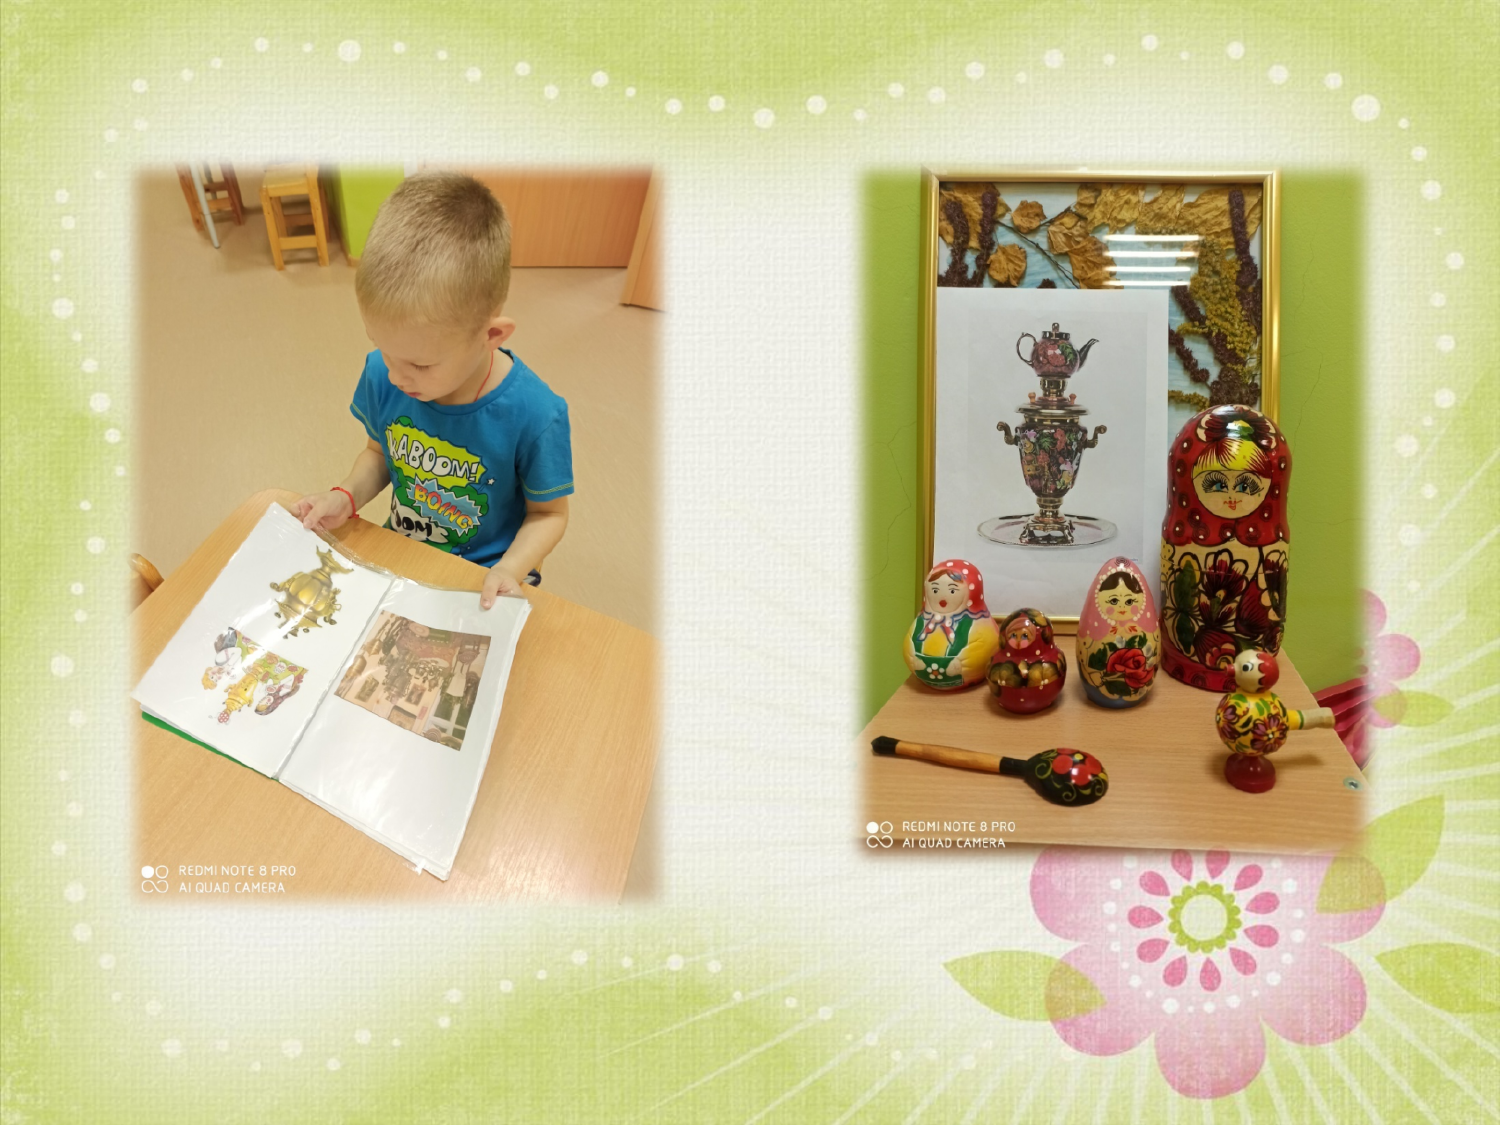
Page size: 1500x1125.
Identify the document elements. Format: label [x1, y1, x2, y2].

picture [0, 0, 1500, 1125]
list [754, 241, 1473, 781]
